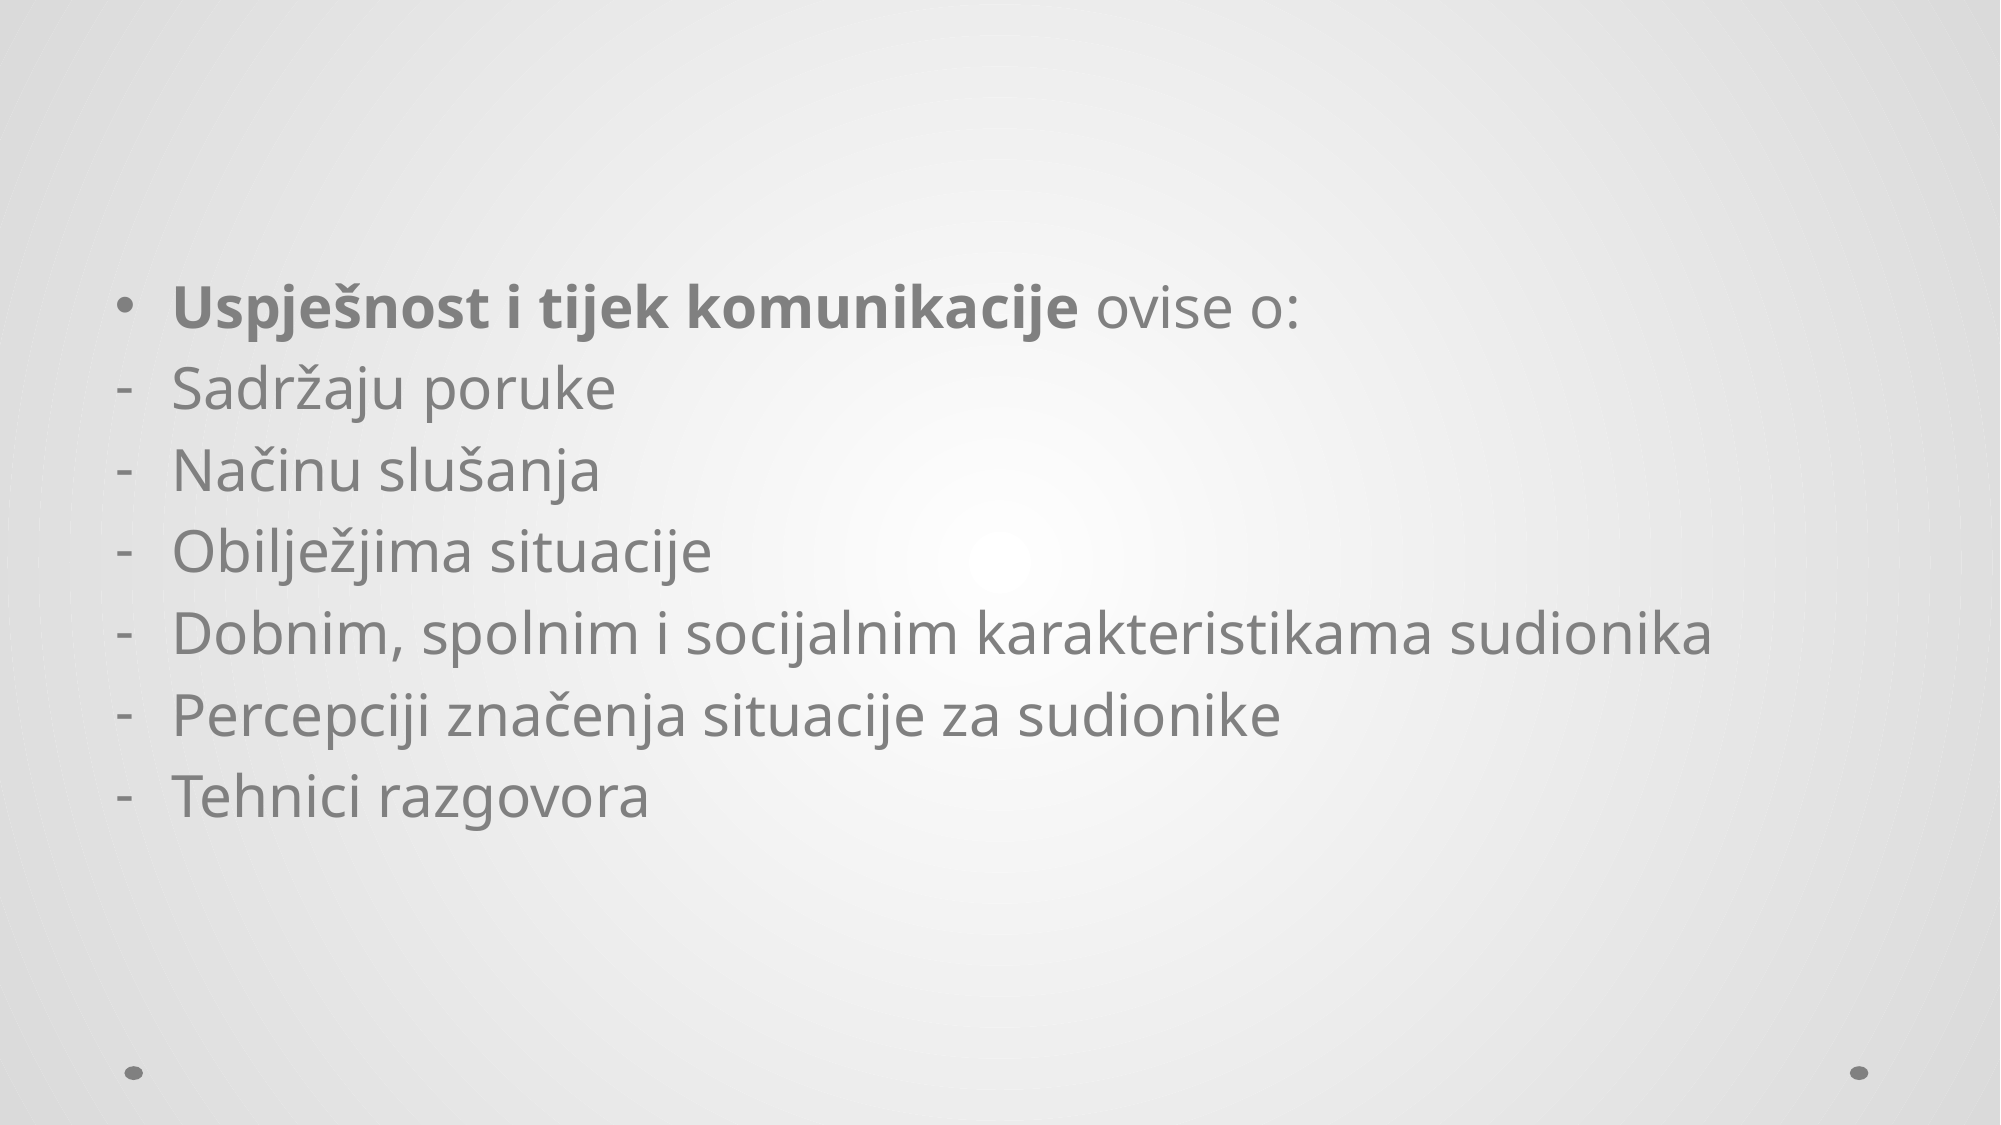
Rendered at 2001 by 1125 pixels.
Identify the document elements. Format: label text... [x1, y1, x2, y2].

list Uspješnost i tijek komunikacije ovise o: Sadržaju poruke Načinu slušanja Obilježjima situacije Dobnim, spolnim i socijalnim karakteristikama sudionika Percepciji značenja situacije za sudionike Tehnici razgovora [99, 262, 1900, 1005]
